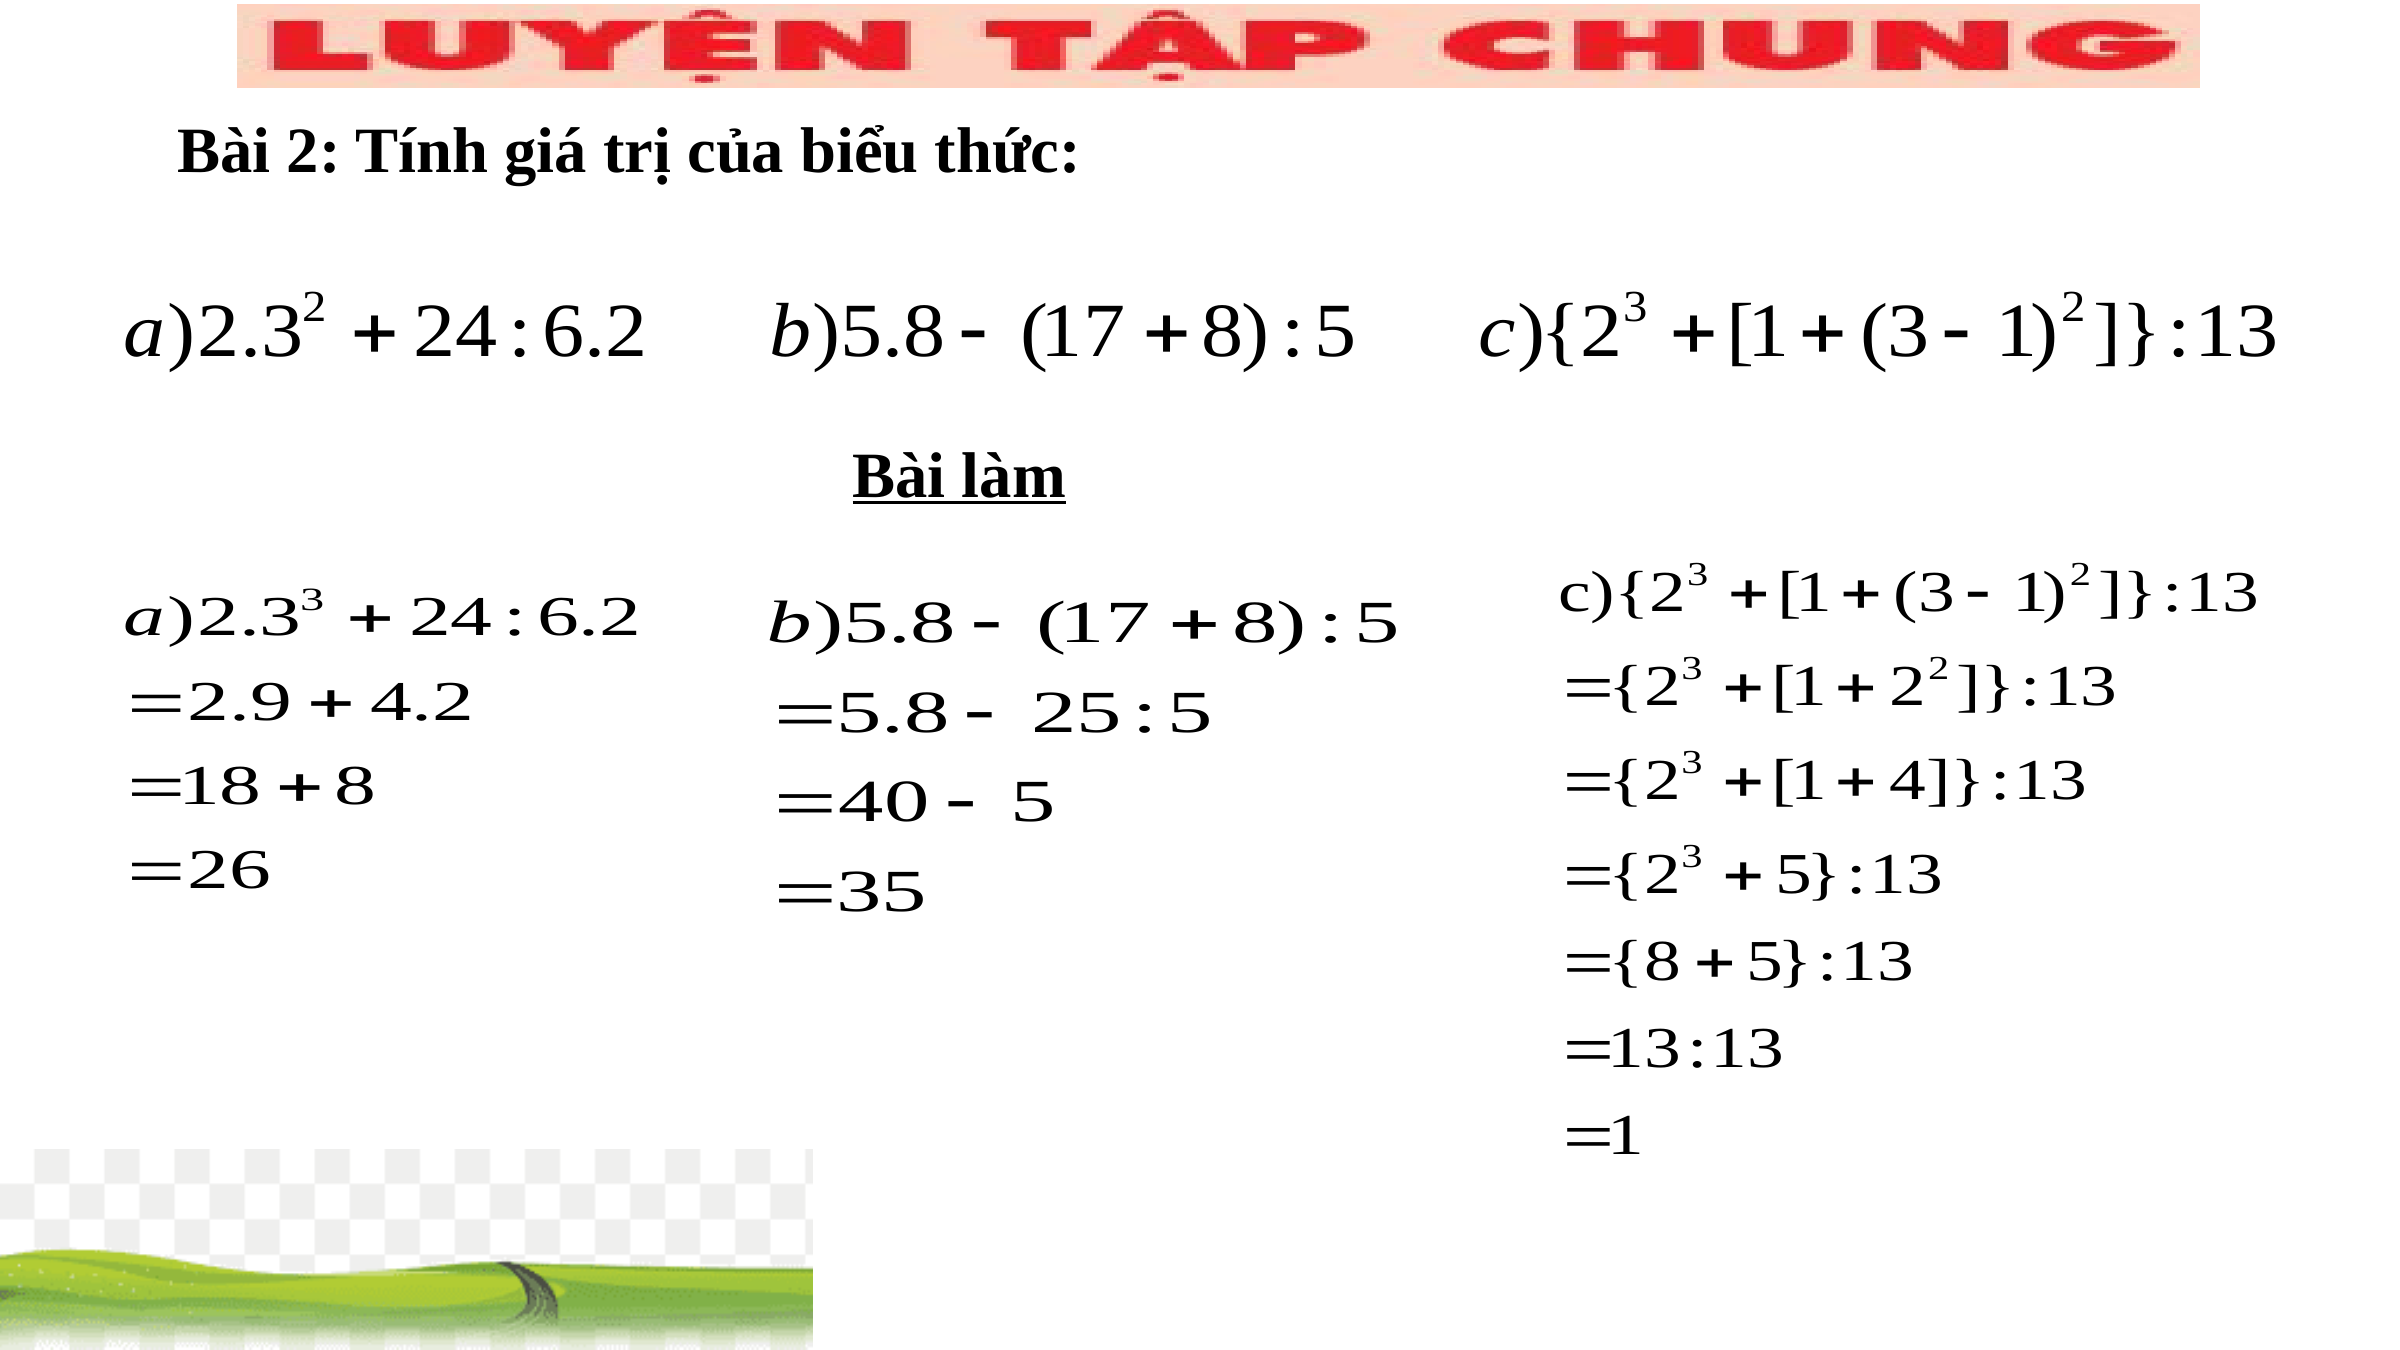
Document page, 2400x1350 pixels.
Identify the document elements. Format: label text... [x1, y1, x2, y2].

picture [237, 4, 2201, 88]
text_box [757, 587, 1413, 926]
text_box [112, 574, 651, 901]
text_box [112, 273, 2288, 390]
picture [0, 1149, 813, 1350]
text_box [1549, 549, 2269, 1163]
text_box Bài làm [837, 424, 1313, 518]
text_box Bài 2: Tính giá trị của biểu thức: [162, 99, 1238, 193]
